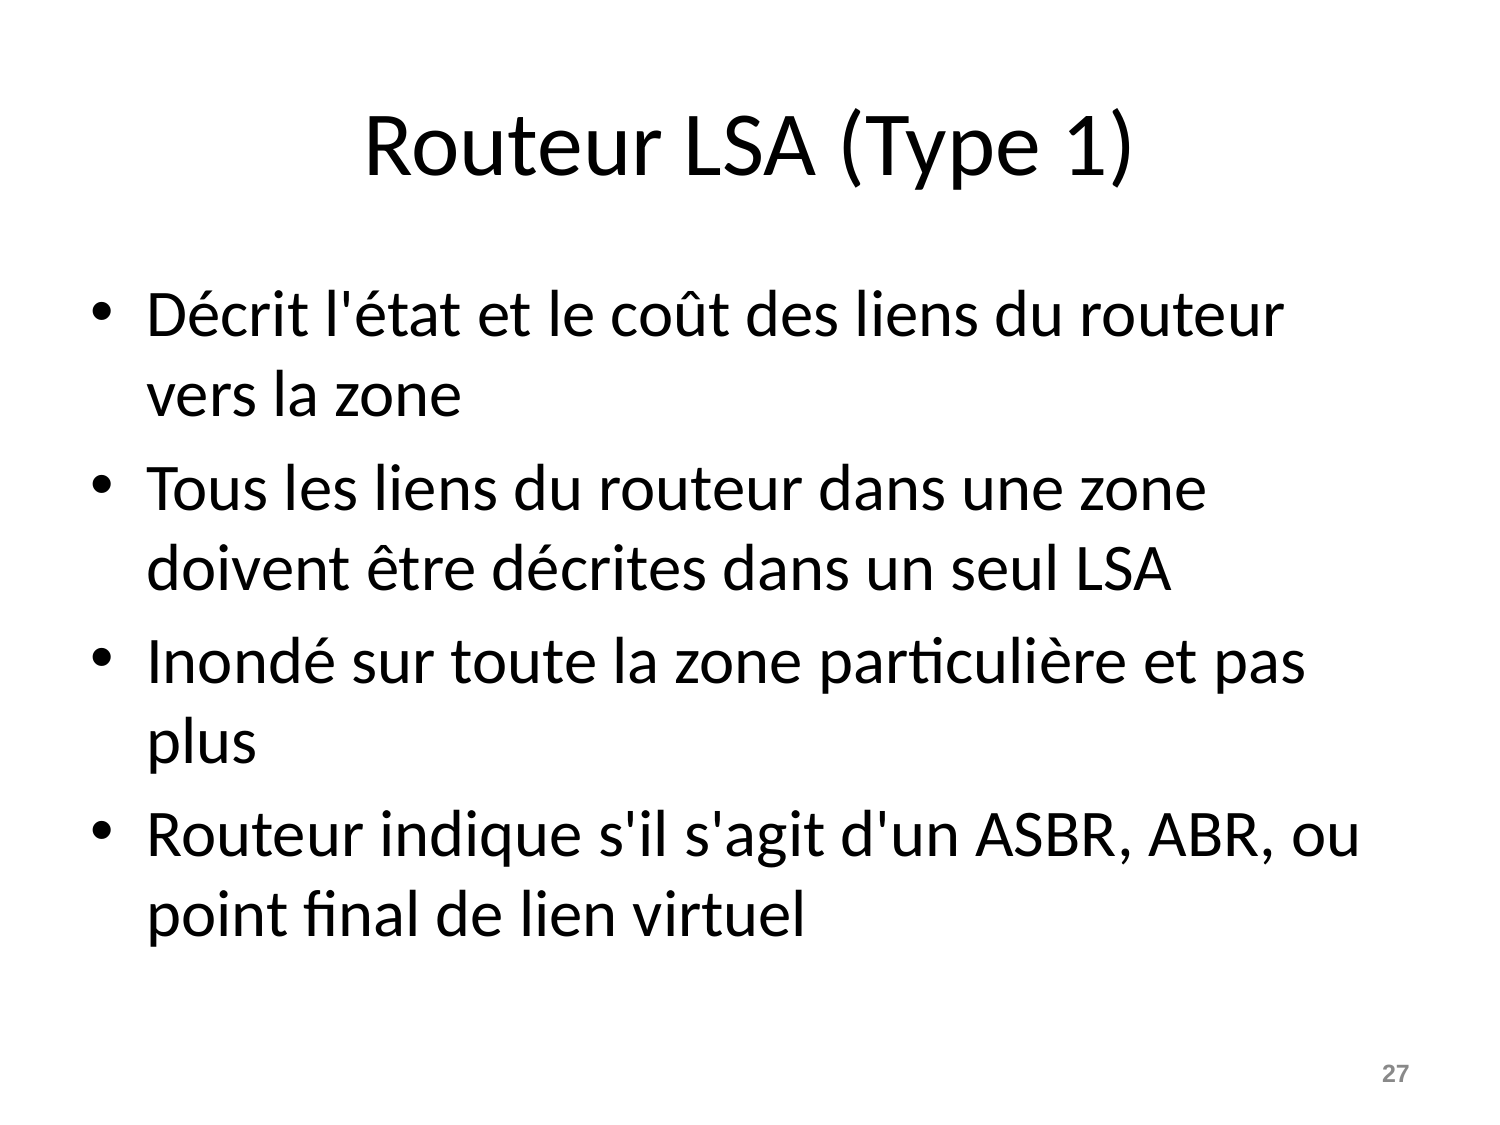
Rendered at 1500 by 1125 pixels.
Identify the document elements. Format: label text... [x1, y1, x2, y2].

title Routeur LSA (Type 1) [74, 44, 1426, 233]
list Décrit l'état et le coût des liens du routeur vers la zone Tous les liens du routeur dans une zone doivent être décrites dans un seul LSA Inondé sur toute la zone particulière et pas plus Routeur indique s'il s'agit d'un ASBR, ABR, ou point final de lien virtuel [74, 262, 1426, 1006]
slide_number 27 [1074, 1042, 1425, 1103]
